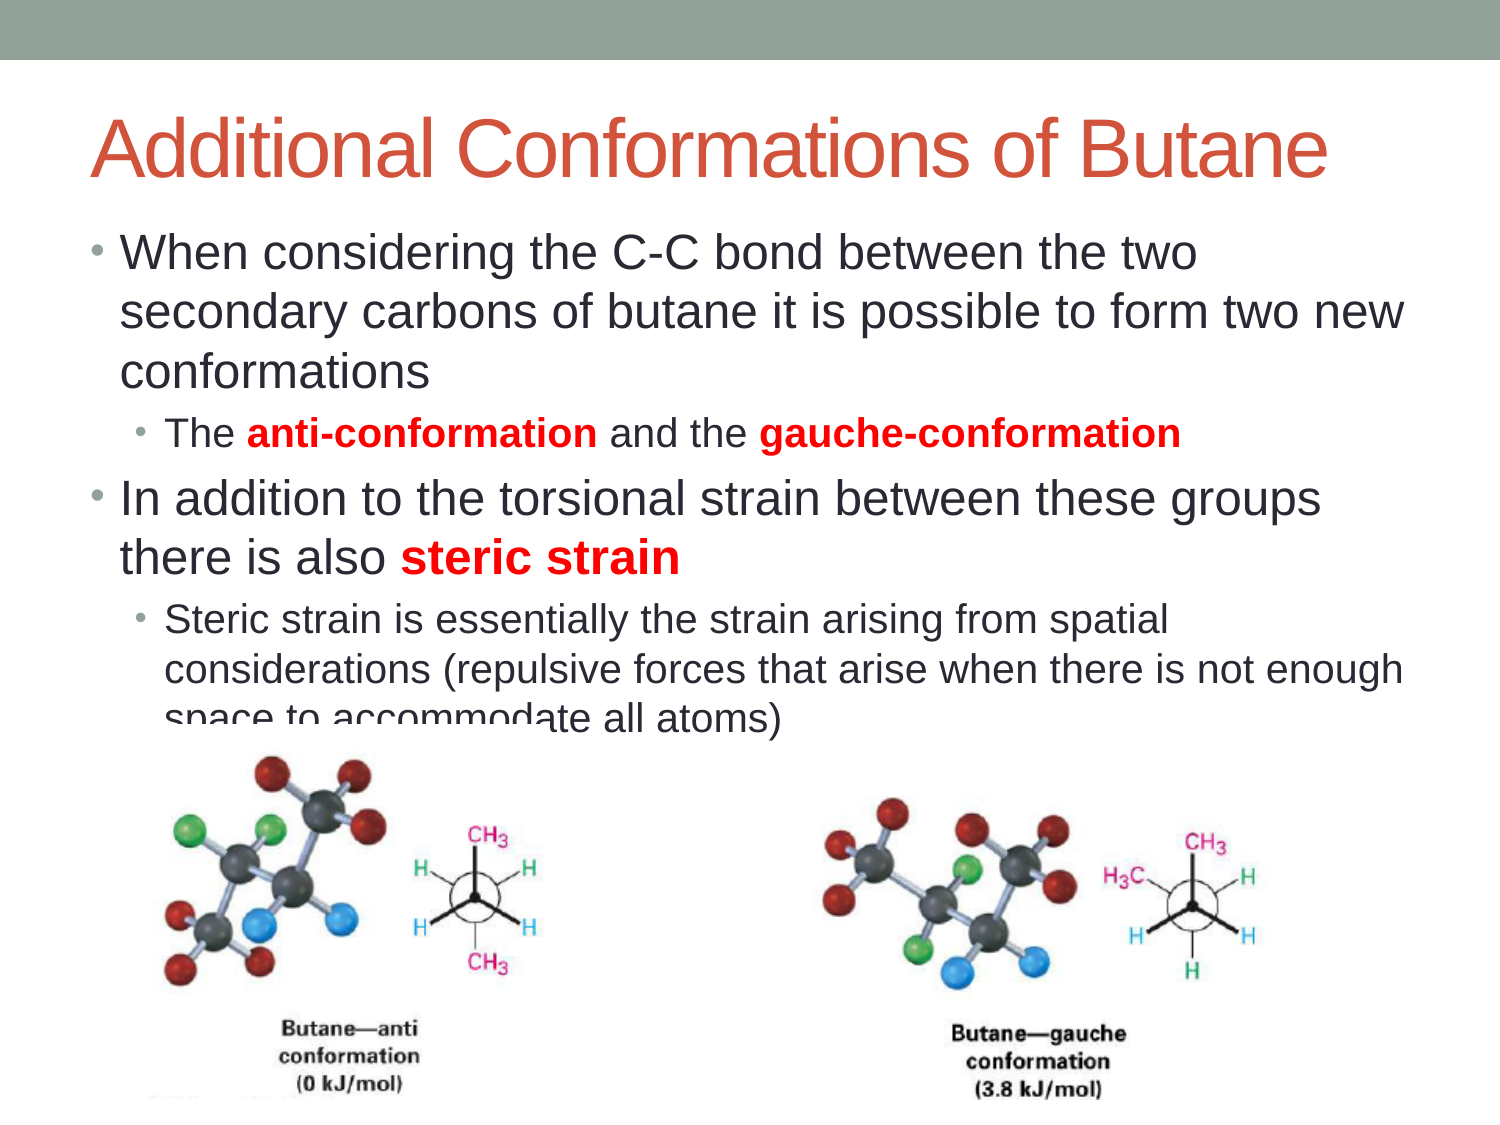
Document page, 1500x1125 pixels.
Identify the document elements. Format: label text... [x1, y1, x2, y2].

picture [147, 724, 550, 1099]
picture [812, 745, 1276, 1101]
title Additional Conformations of Butane [75, 62, 1425, 212]
list When considering the C-C bond between the two secondary carbons of butane it is possible to form two new conformations The anti-conformation and the gauche-conformation In addition to the torsional strain between these groups there is also steric strain Steric strain is essentially the strain arising from spatial considerations (repulsive forces that arise when there is not enough space to accommodate all atoms) [75, 212, 1425, 749]
